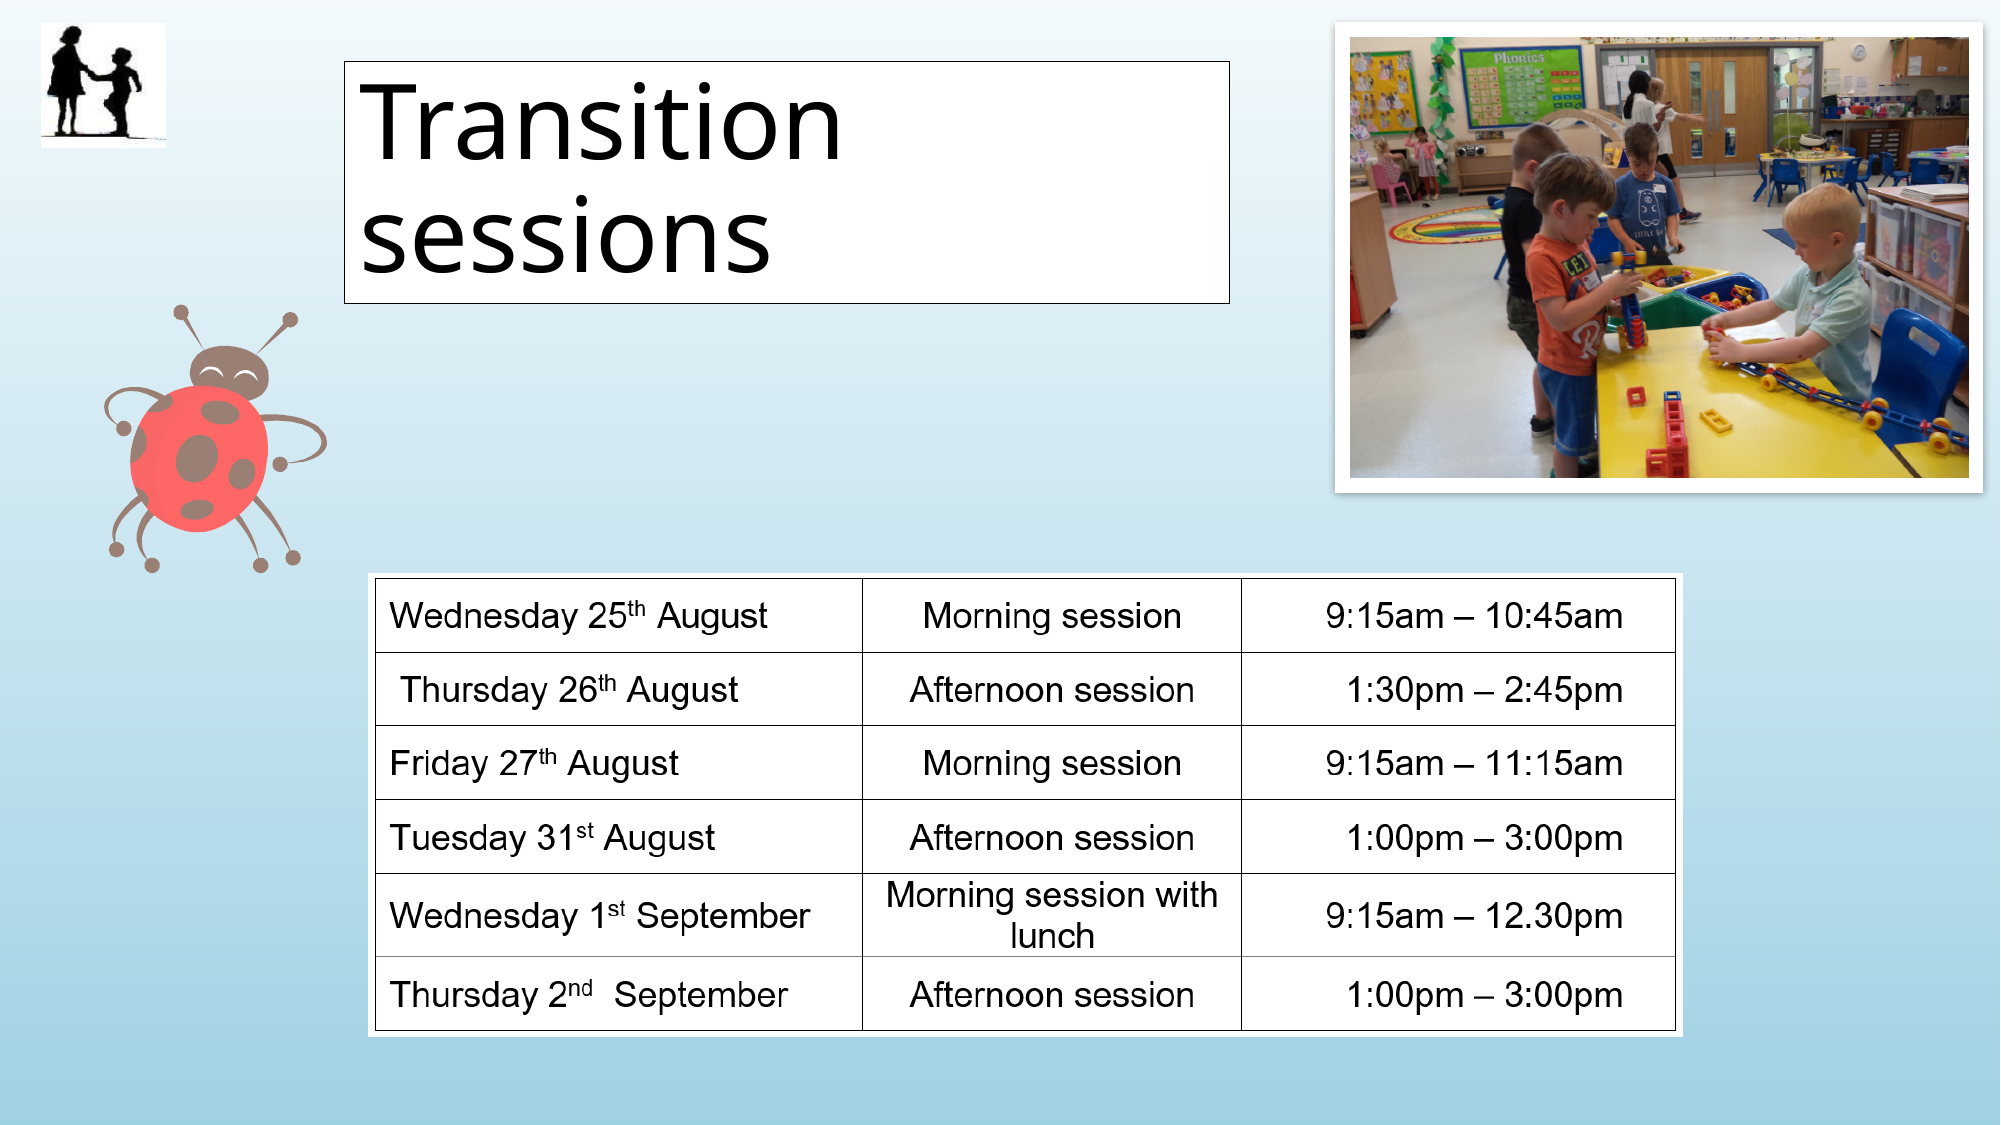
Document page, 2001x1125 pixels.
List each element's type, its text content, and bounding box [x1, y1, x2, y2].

picture [103, 303, 328, 574]
picture [41, 23, 166, 148]
picture [368, 573, 1683, 1037]
picture [1349, 36, 1969, 478]
text_box Transition sessions [344, 61, 1230, 304]
